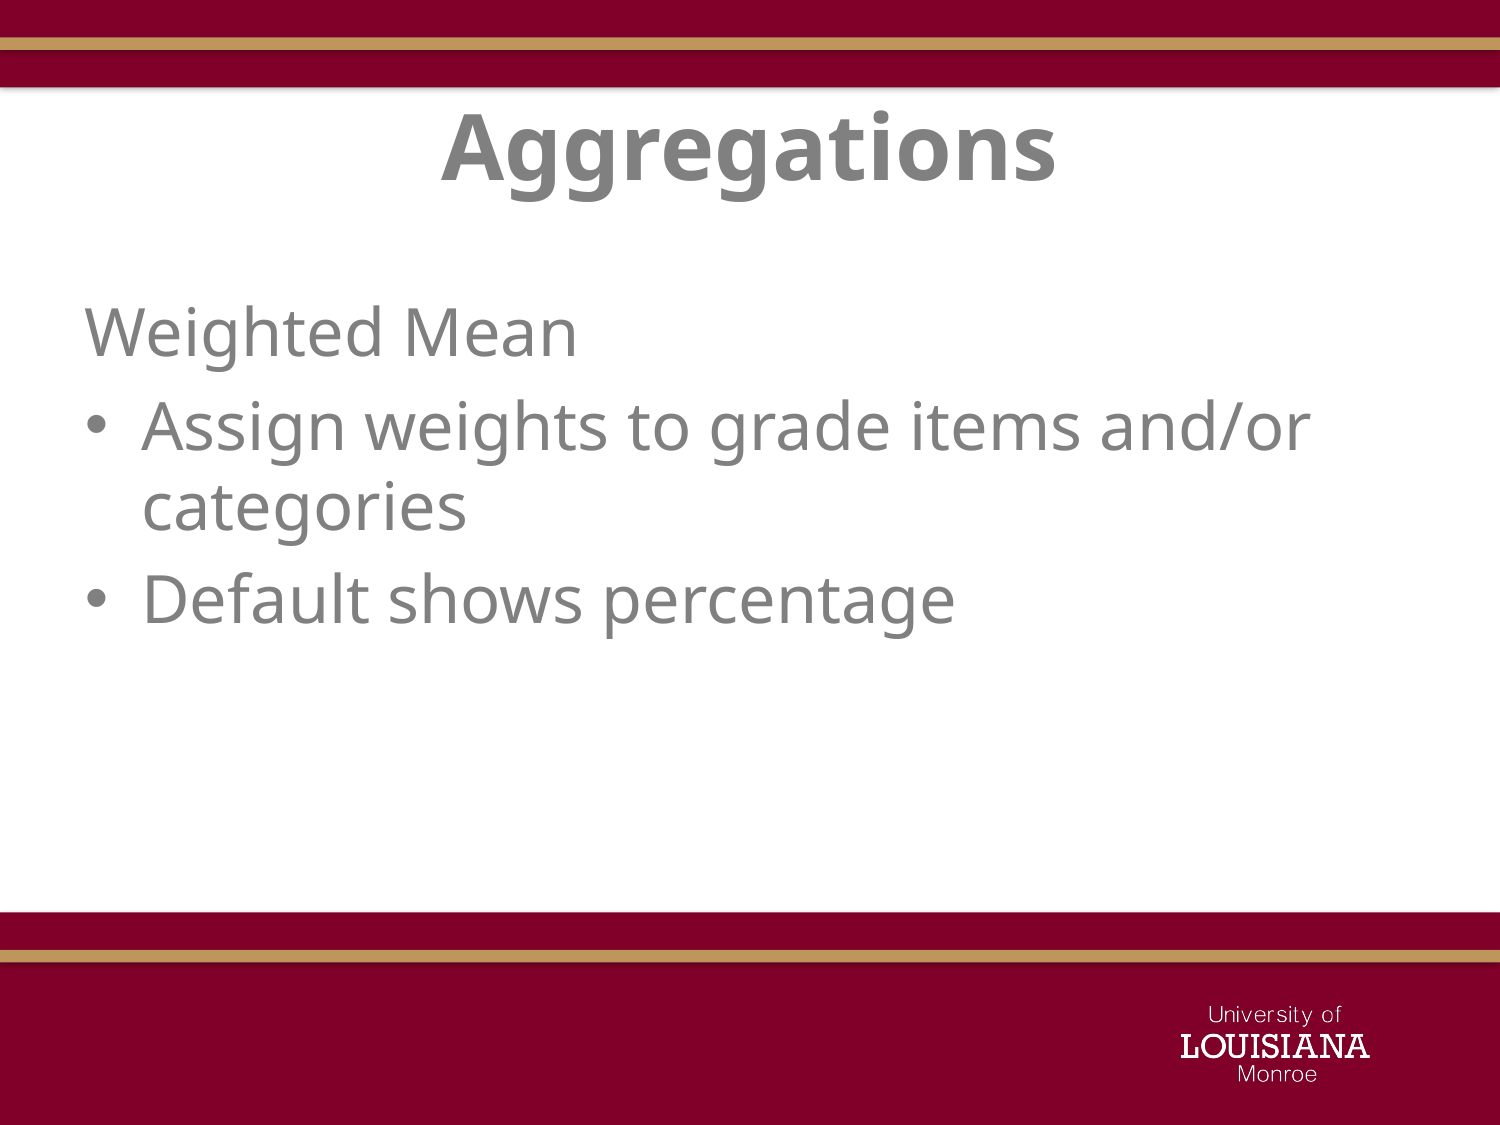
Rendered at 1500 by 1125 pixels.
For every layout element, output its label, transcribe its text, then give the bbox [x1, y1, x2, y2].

list Weighted Mean Assign weights to grade items and/or categories Default shows percentage [69, 282, 1420, 857]
title Aggregations [75, 50, 1425, 238]
